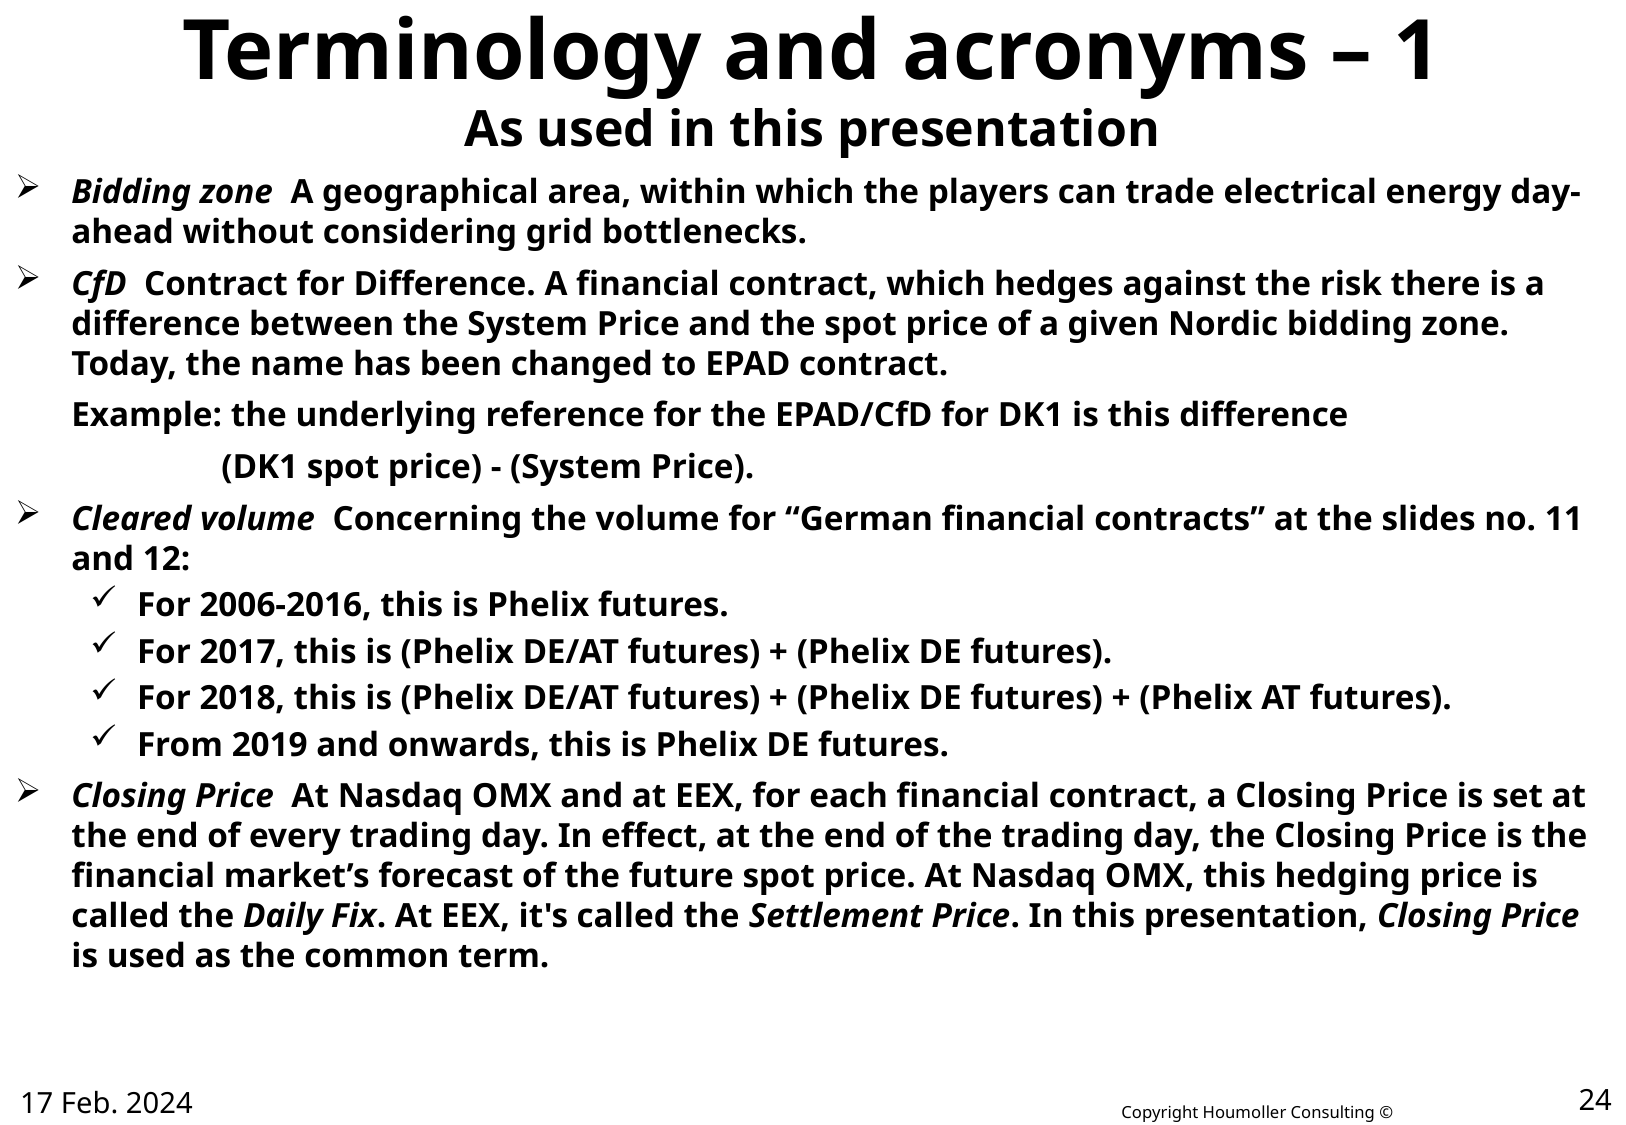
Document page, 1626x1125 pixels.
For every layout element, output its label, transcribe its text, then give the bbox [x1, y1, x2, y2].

title Terminology and acronyms – 1 As used in this presentation [0, 3, 1625, 149]
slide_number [4, 1063, 344, 1125]
list Bidding zone A geographical area, within which the players can trade electrical energy day-ahead without considering grid bottlenecks. CfD Contract for Difference. A financial contract, which hedges against the risk there is a difference between the System Price and the spot price of a given Nordic bidding zone. Today, the name has been changed to EPAD contract. Example: the underlying reference for the EPAD/CfD for DK1 is this difference (DK1 spot price) - (System Price). Cleared volume Concerning the volume for “German financial contracts” at the slides no. 11 and 12: For 2006-2016, this is Phelix futures. For 2017, this is (Phelix DE/AT futures) + (Phelix DE futures). For 2018, this is (Phelix DE/AT futures) + (Phelix DE futures) + (Phelix AT futures). From 2019 and onwards, this is Phelix DE futures. Closing Price At Nasdaq OMX and at EEX, for each financial contract, a Closing Price is set at the end of every trading day. In effect, at the end of the trading day, the Closing Price is the financial market’s forecast of the future spot price. At Nasdaq OMX, this hedging price is called the Daily Fix. At EEX, it's called the Settlement Price. In this presentation, Closing Price is used as the common term. [0, 162, 1625, 1081]
slide_number 24 [1288, 1063, 1625, 1125]
